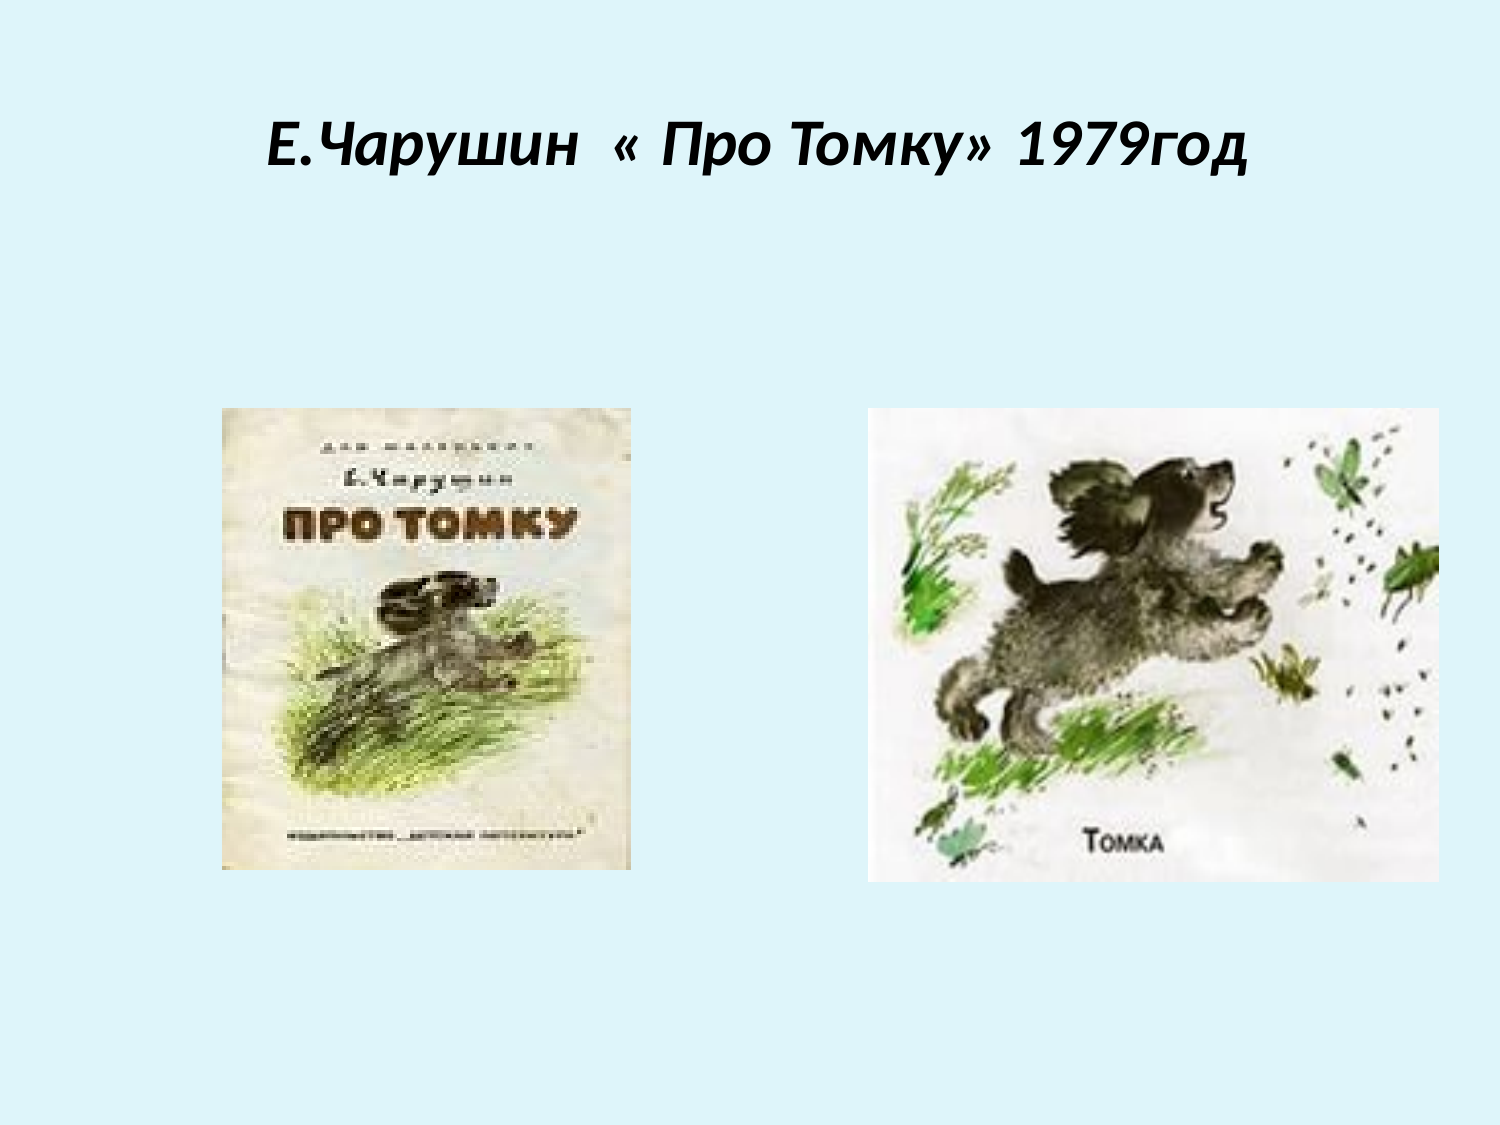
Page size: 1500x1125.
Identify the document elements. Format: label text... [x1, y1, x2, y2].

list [222, 408, 631, 870]
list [867, 408, 1439, 882]
title Е.Чарушин « Про Томку» 1979год [75, 45, 1425, 233]
